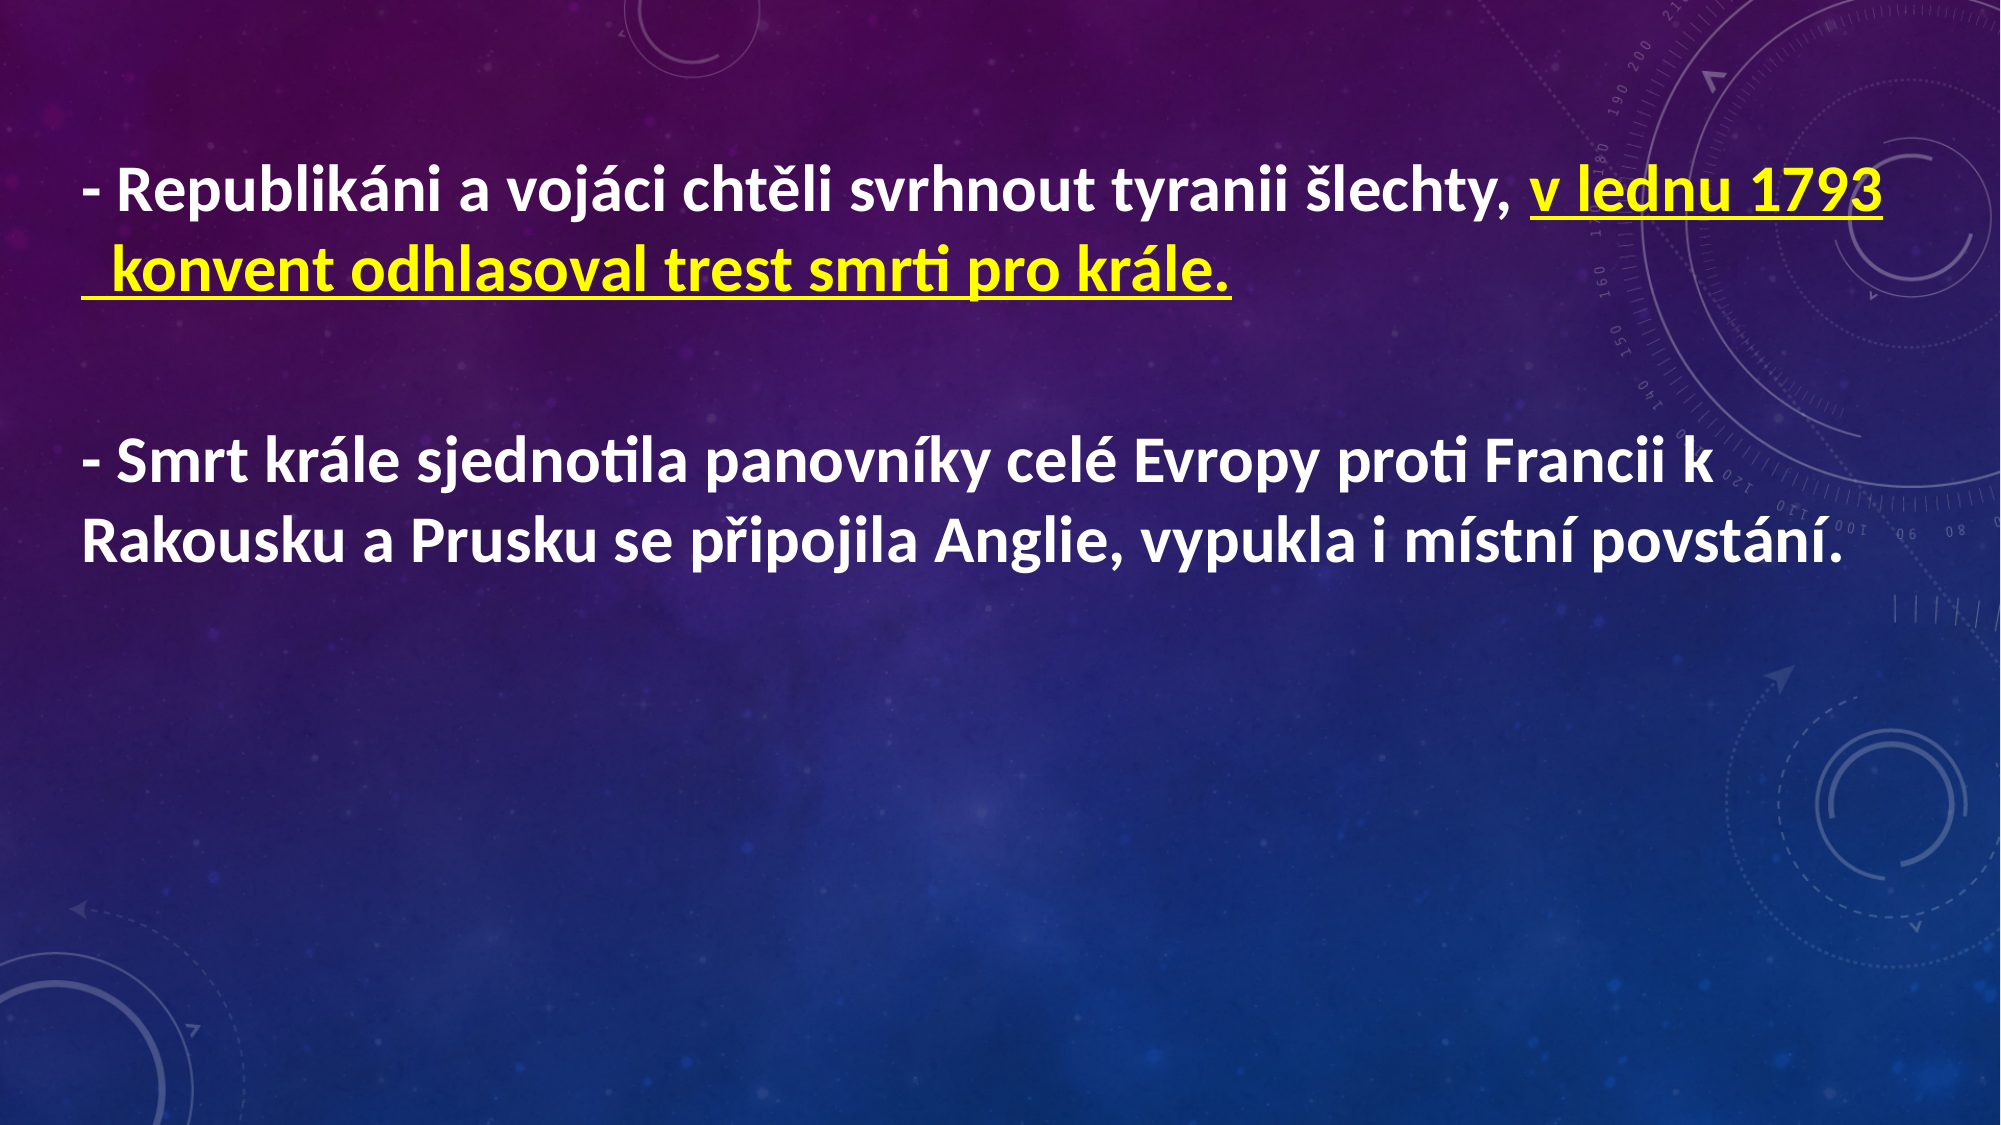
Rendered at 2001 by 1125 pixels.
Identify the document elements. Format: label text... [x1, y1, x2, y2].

text_box - Republikáni a vojáci chtěli svrhnout tyranii šlechty, v lednu 1793 konvent odhlasoval trest smrti pro krále. [66, 137, 1981, 312]
text_box - Smrt krále sjednotila panovníky celé Evropy proti Francii k Rakousku a Prusku se připojila Anglie, vypukla i místní povstání. [66, 408, 1981, 584]
picture [0, 0, 2001, 1125]
